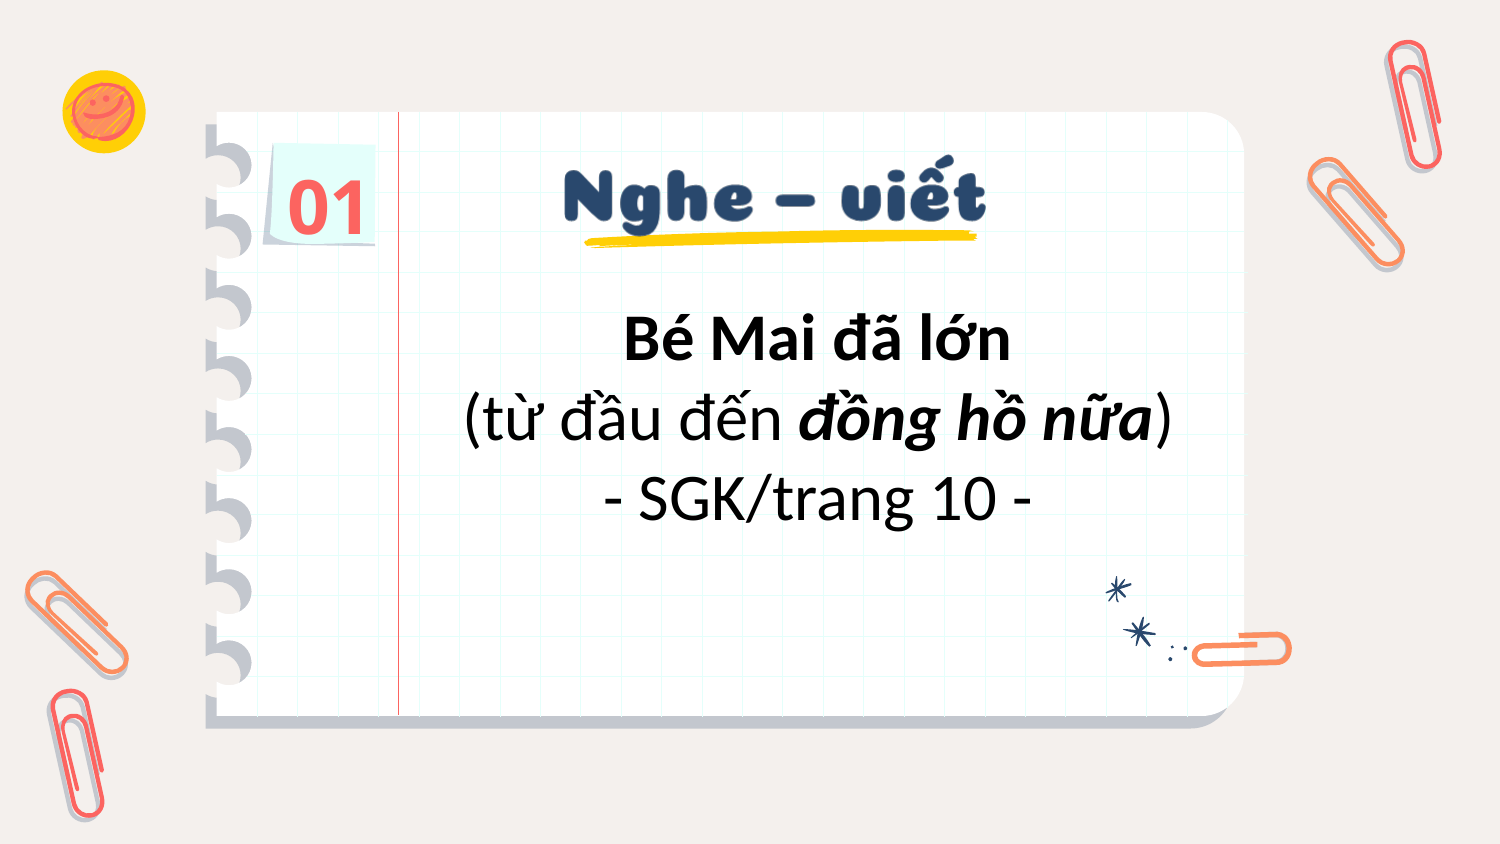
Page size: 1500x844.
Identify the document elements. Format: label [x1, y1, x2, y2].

picture [515, 129, 1034, 288]
text_box [1253, 631, 1292, 666]
text_box [56, 70, 152, 154]
text_box [1098, 587, 1196, 653]
text_box [256, 137, 382, 253]
text_box [205, 111, 1248, 729]
